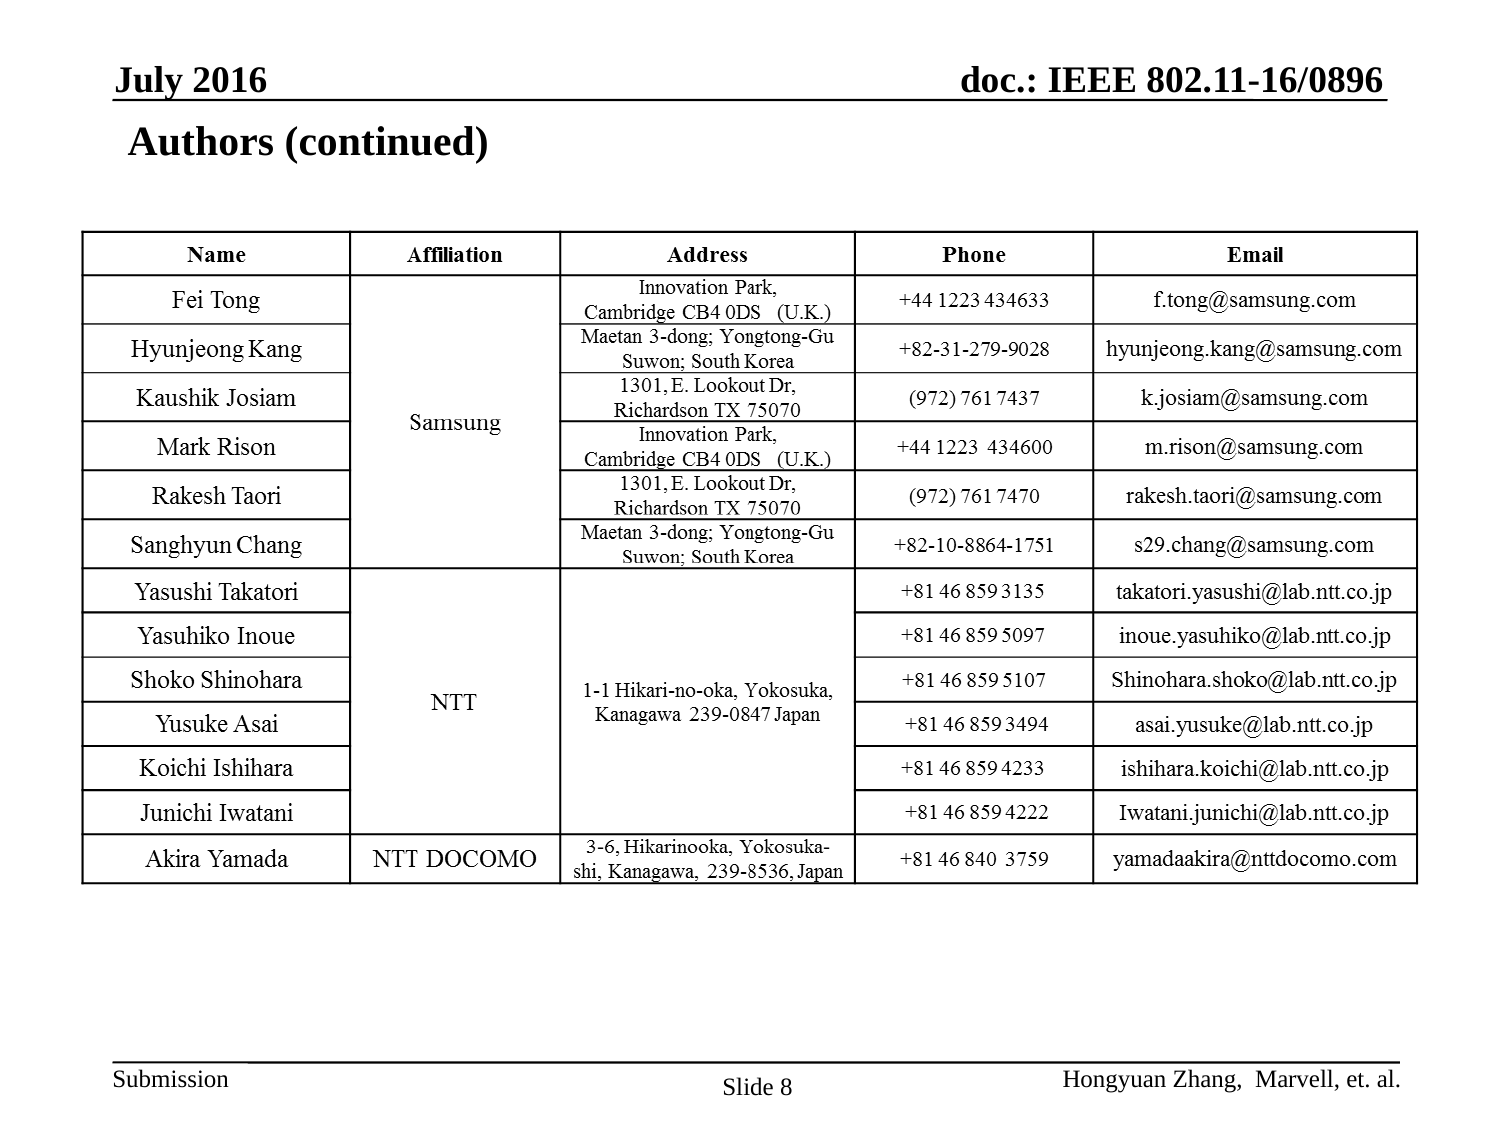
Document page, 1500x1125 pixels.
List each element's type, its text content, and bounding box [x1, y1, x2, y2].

slide_number Slide 8 [713, 1069, 802, 1101]
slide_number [114, 54, 270, 101]
title Authors (continued) [112, 119, 1388, 158]
picture [80, 229, 1419, 895]
footer Hongyuan Zhang, Marvell, et. al. [1057, 1061, 1402, 1093]
